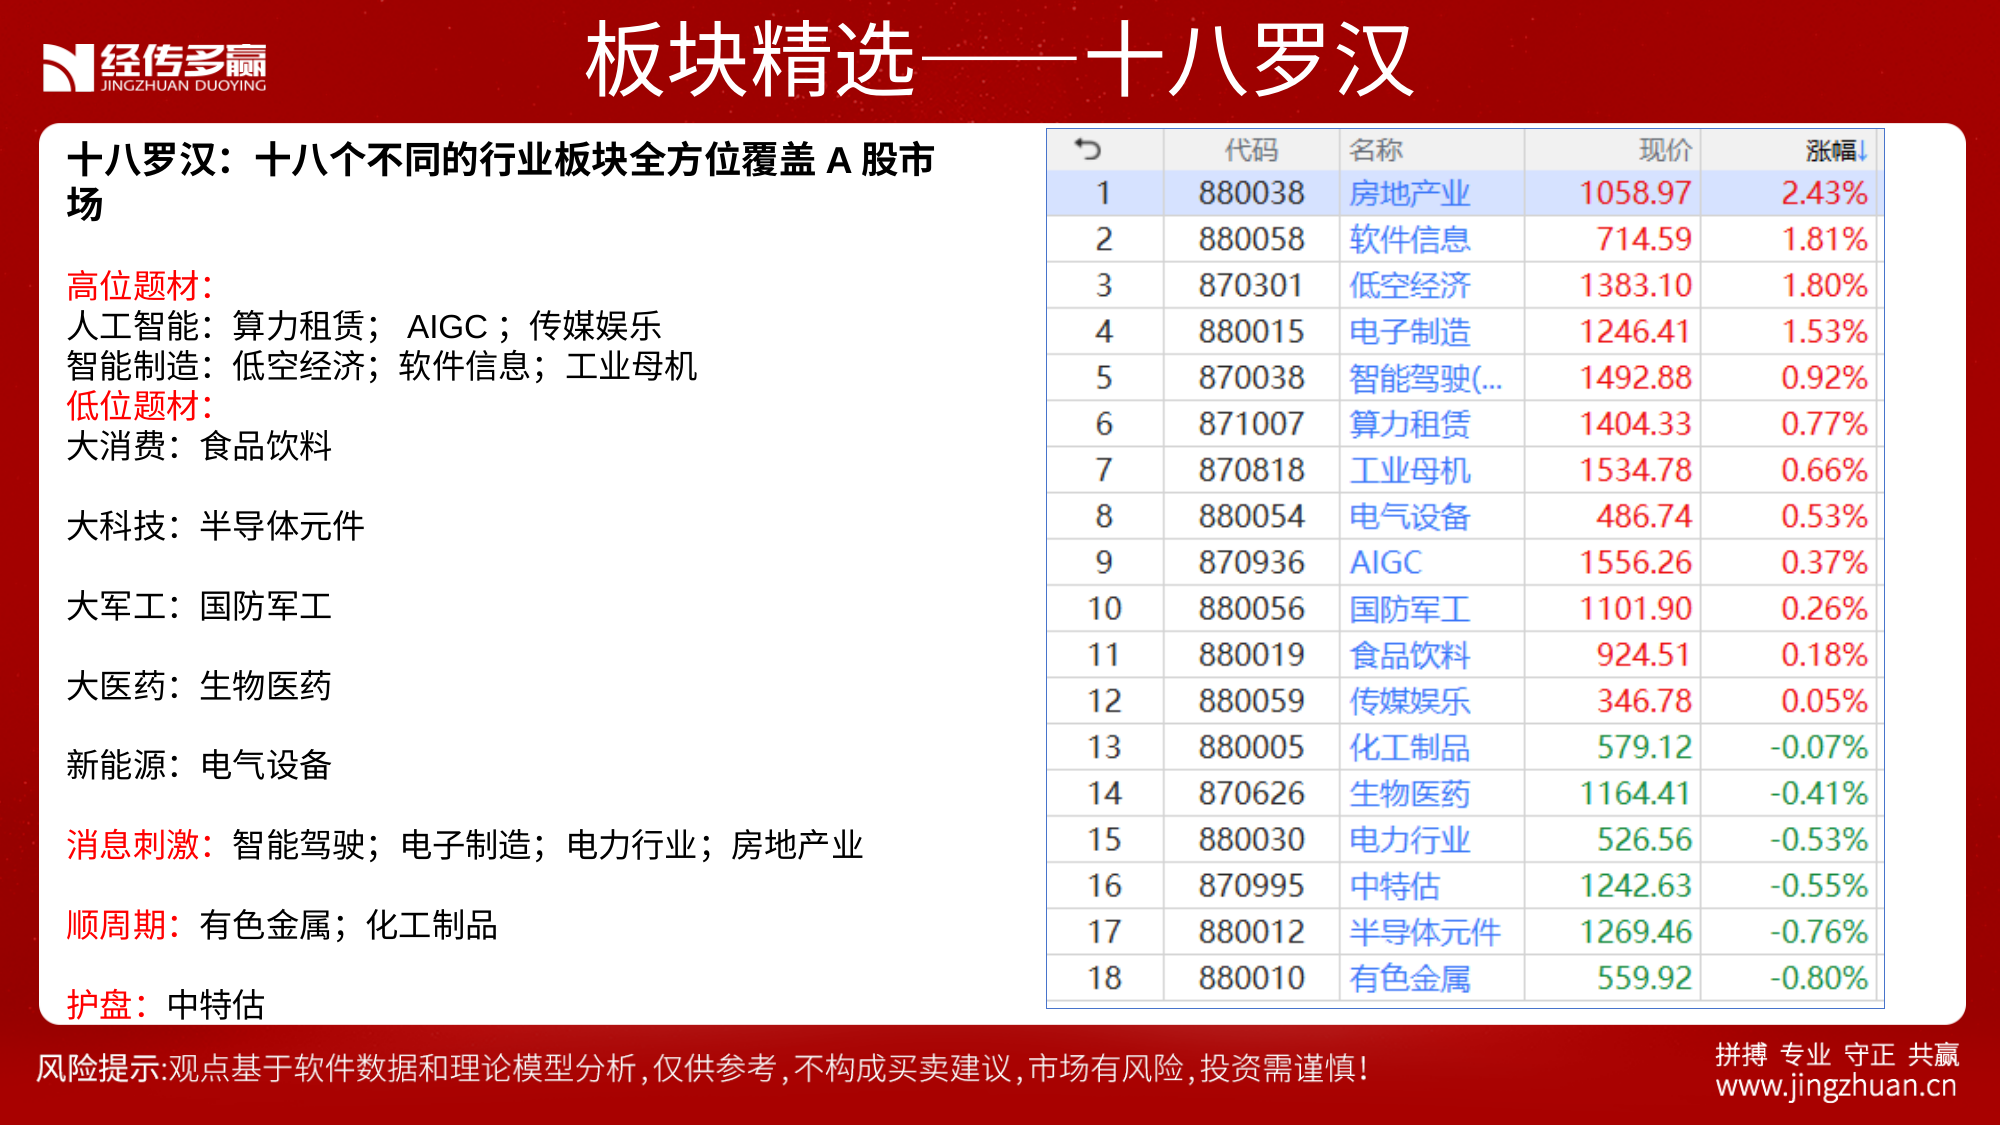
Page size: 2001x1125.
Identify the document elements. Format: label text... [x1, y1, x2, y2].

text_box 板块精选——十八罗汉 [471, 0, 1529, 115]
picture [0, 0, 2000, 1125]
text_box 十八罗汉：十八个不同的行业板块全方位覆盖A股市场 高位题材： 人工智能：算力租赁；AIGC；传媒娱乐 智能制造：低空经济；软件信息；工业母机 低位题材： 大消费：食品饮料 大科技：半导体元件 大军工：国防军工 大医药：生物医药 新能源：电气设备 消息刺激：智能驾驶；电子制造；电力行业；房地产业 顺周期：有色金属；化工制品 护盘：中特估 [51, 128, 984, 1032]
